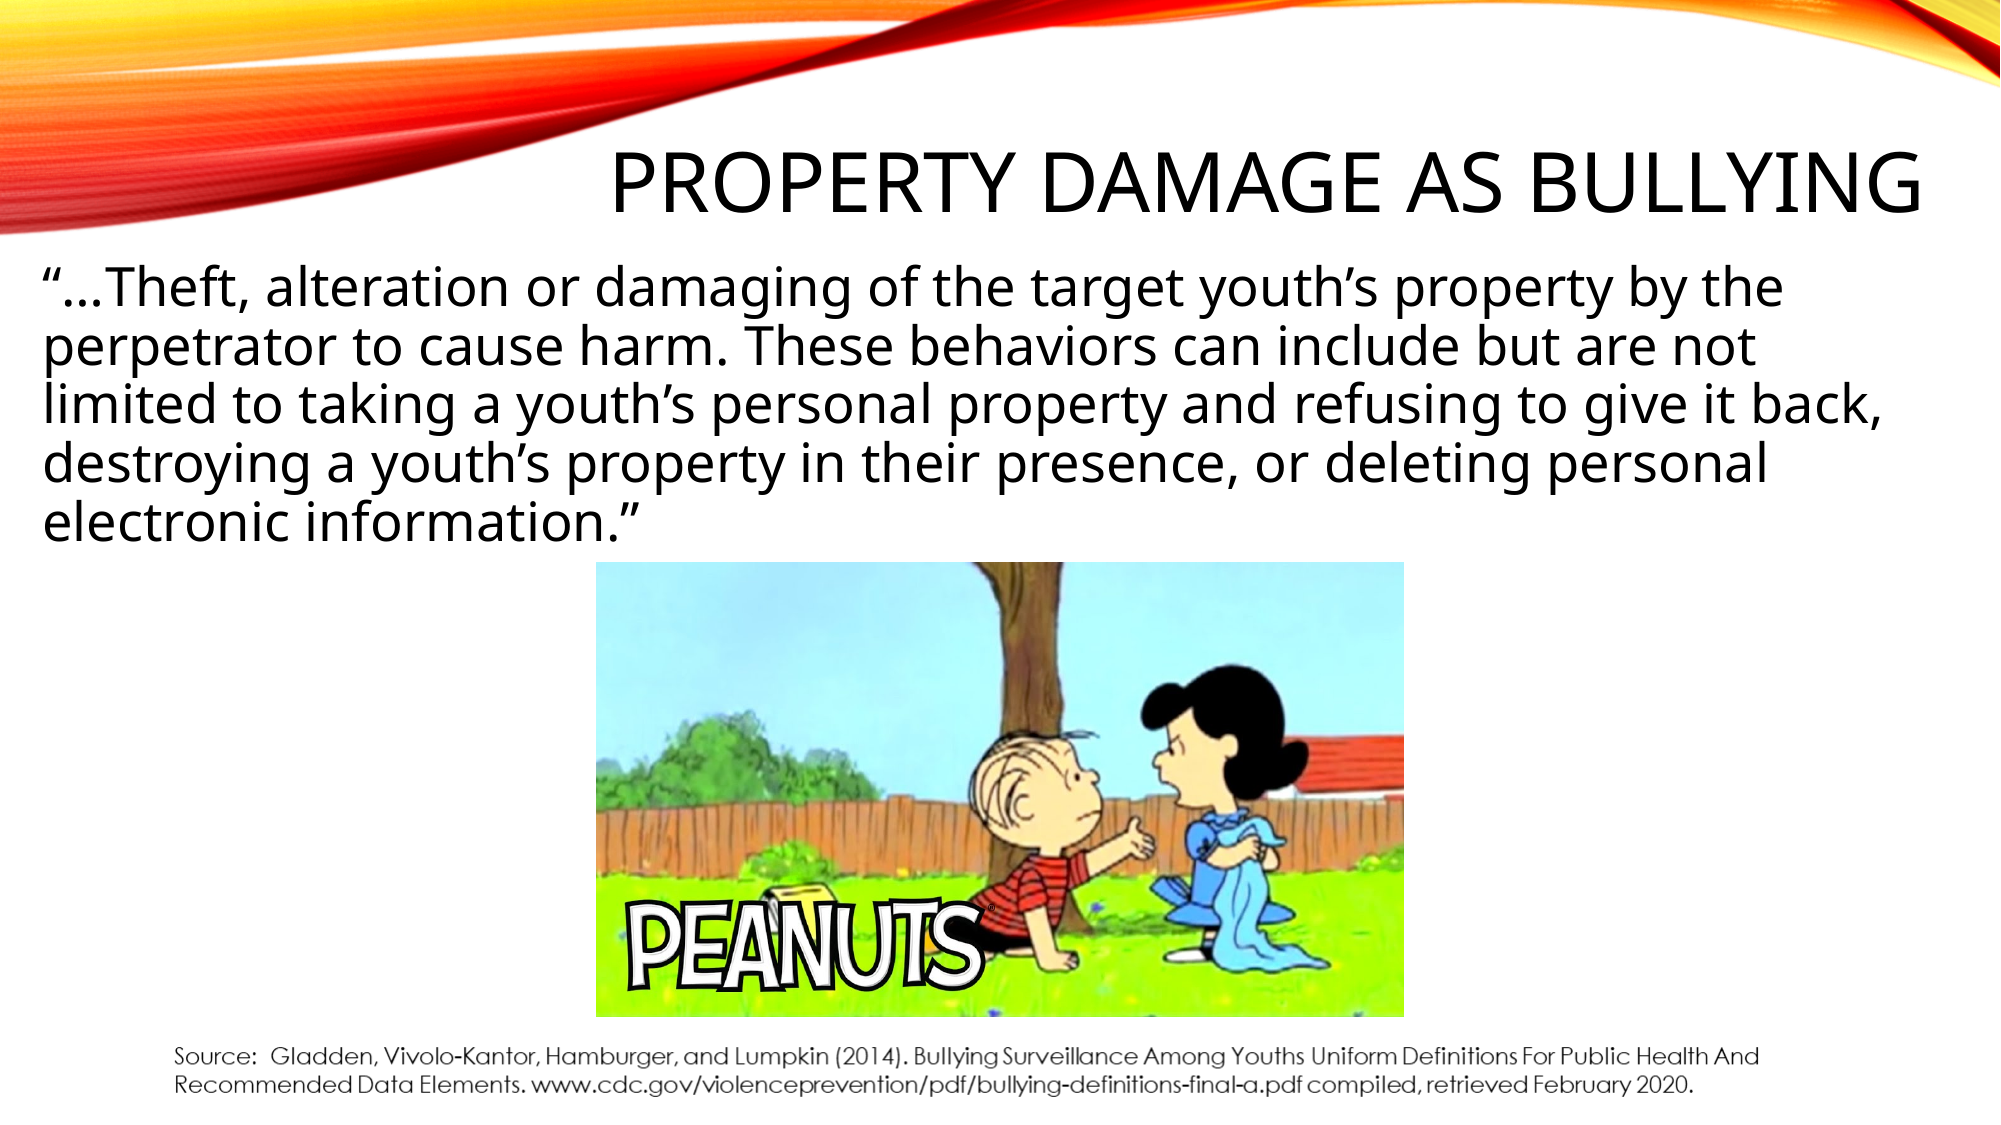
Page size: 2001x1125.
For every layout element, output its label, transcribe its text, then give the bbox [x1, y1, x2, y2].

picture [159, 1032, 1841, 1112]
picture [0, 0, 2000, 237]
picture [596, 562, 1404, 1017]
title Property Damage as Bullying [528, 79, 1941, 252]
list “…Theft, alteration or damaging of the target youth’s property by the perpetrator to cause harm. These behaviors can include but are not limited to taking a youth’s personal property and refusing to give it back, destroying a youth’s property in their presence, or deleting personal electronic information.” [27, 252, 1941, 1021]
